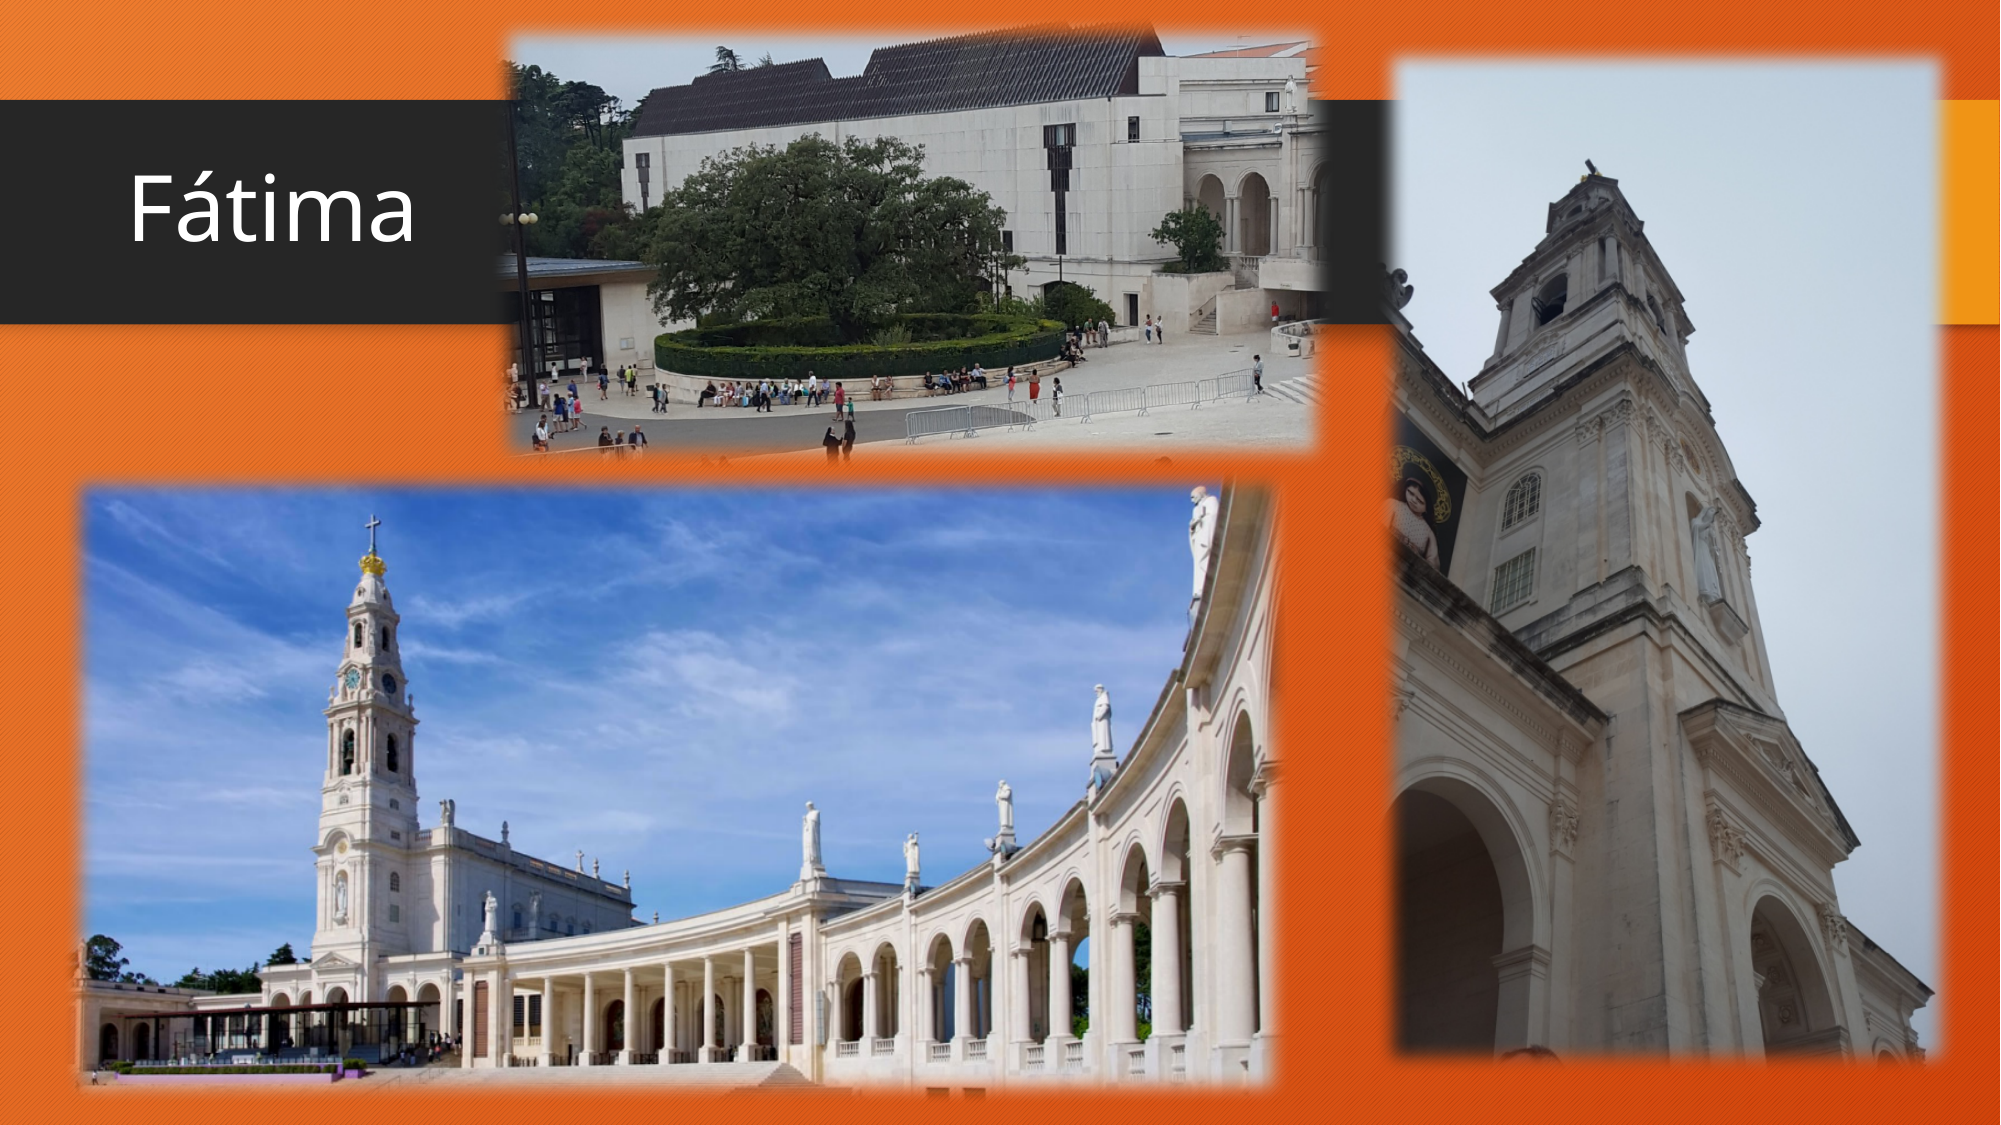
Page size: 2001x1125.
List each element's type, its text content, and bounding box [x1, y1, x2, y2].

title Fátima [111, 123, 685, 301]
picture [0, 0, 2000, 1103]
title Fátima [1138, 123, 1378, 301]
